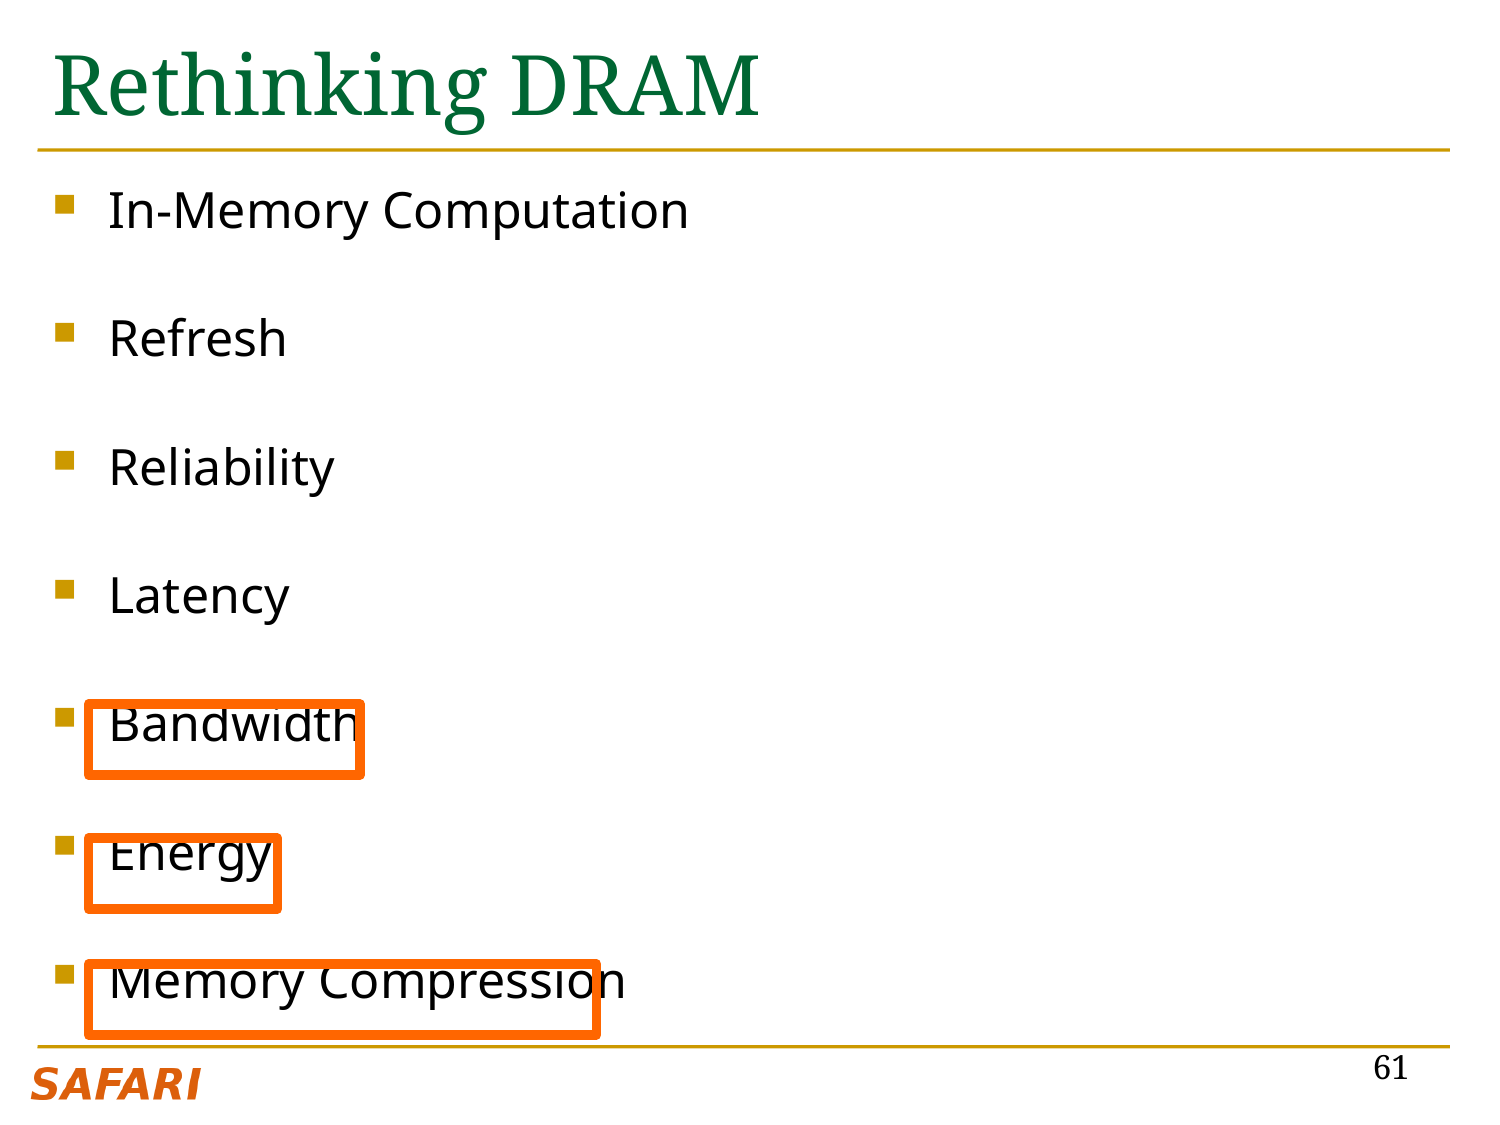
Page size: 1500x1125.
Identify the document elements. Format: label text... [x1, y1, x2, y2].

text_box [86, 702, 362, 777]
text_box [86, 836, 279, 911]
picture [29, 1058, 207, 1110]
text_box [86, 962, 598, 1037]
slide_number 61 [1074, 1023, 1426, 1100]
list In-Memory Computation Refresh Reliability Latency Bandwidth Energy Memory Compression [37, 170, 1451, 1012]
title Rethinking DRAM [37, 24, 1500, 201]
